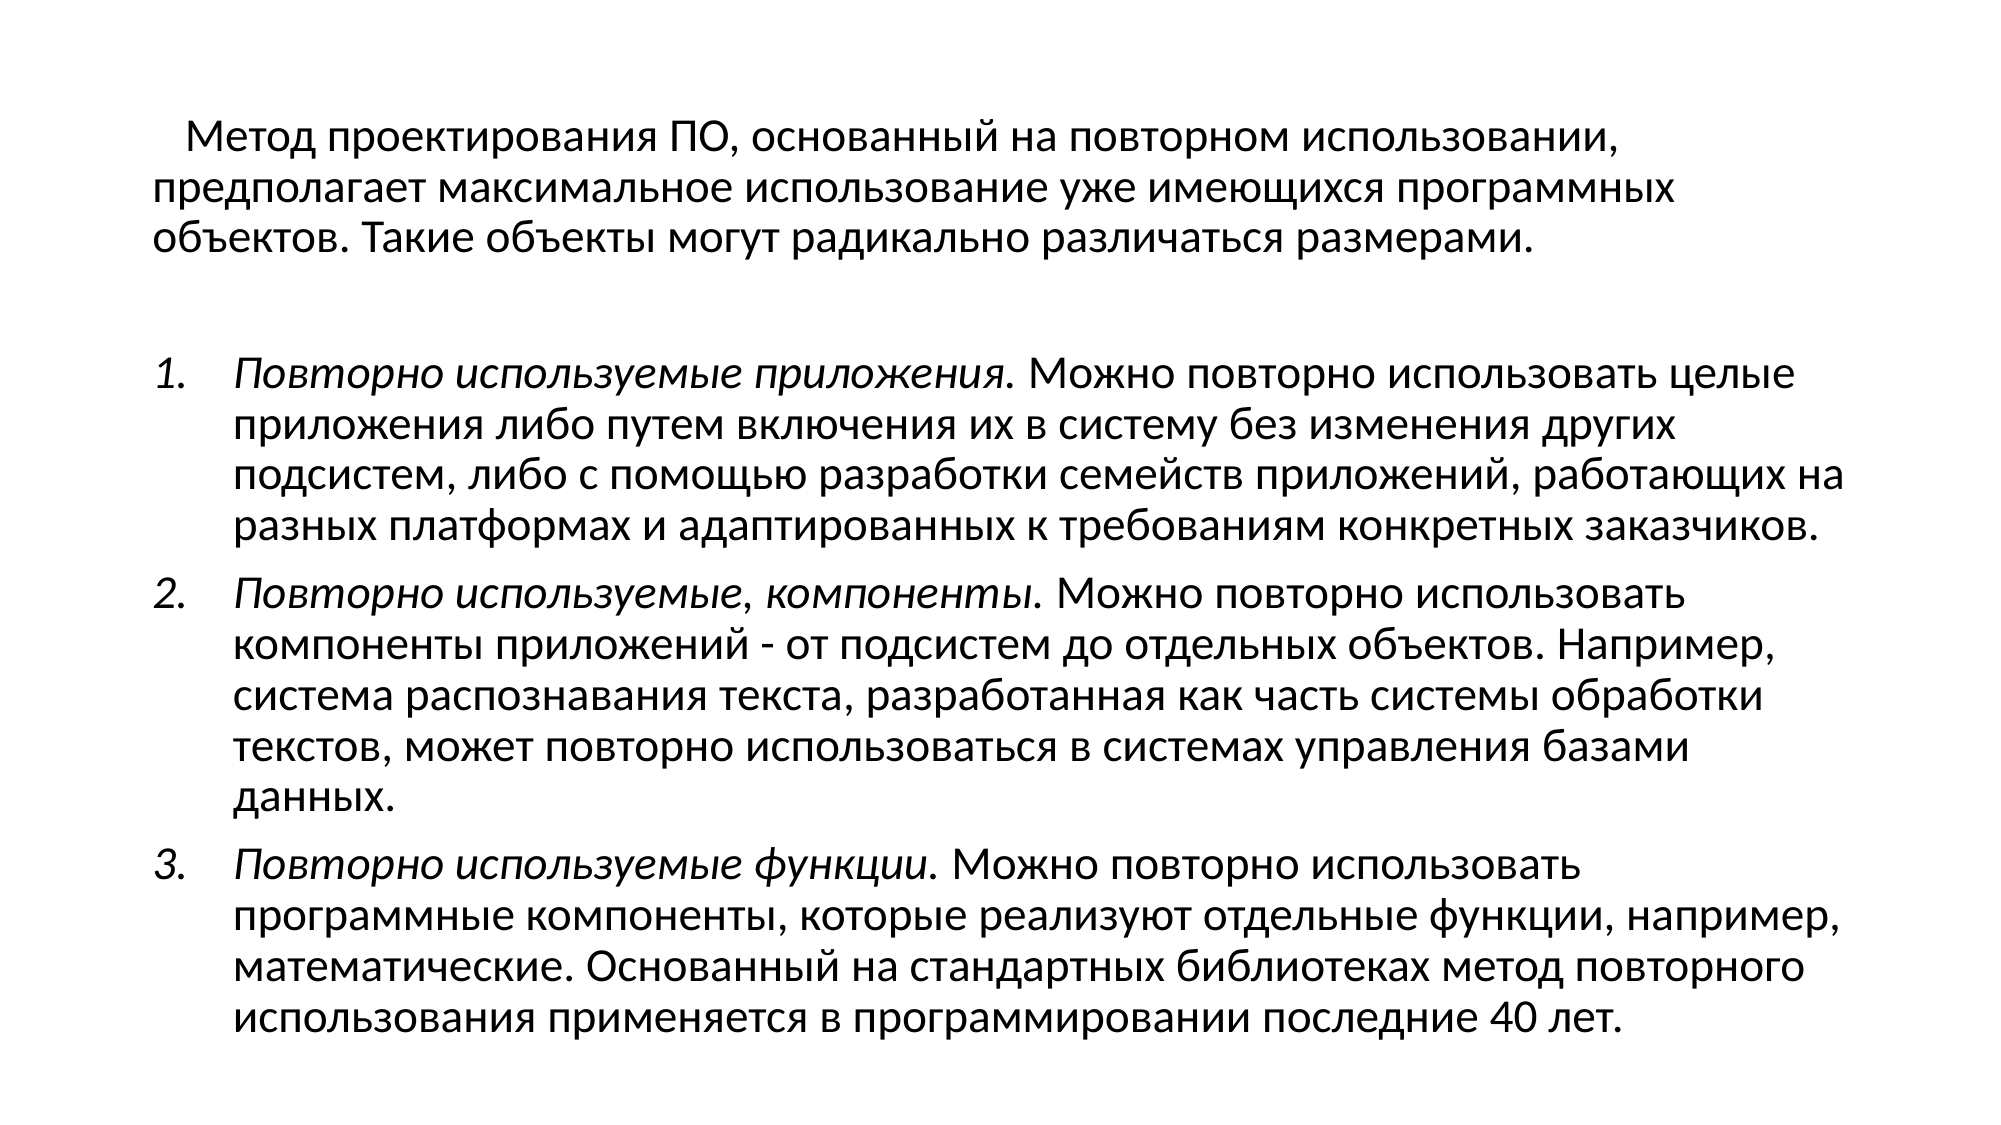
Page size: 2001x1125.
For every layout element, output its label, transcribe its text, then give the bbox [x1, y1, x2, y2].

list Метод проектирования ПО, основанный на повторном использовании, предполагает максимальное использование уже имеющихся программных объектов. Такие объекты могут радикально различаться размерами. Повторно используемые приложения. Можно повторно использовать целые приложения либо путем включения их в систему без изменения других подсистем, либо с помощью разработки семейств приложений, работающих на разных платформах и адаптированных к требованиям конкретных заказчиков. Повторно используемые, компоненты. Можно повторно использовать компоненты приложений - от подсистем до отдельных объектов. Например, система распознавания текста, разработанная как часть системы обработки текстов, может повторно использоваться в системах управления базами данных. Повторно используемые функции. Можно повторно использовать программные компоненты, которые реализуют отдельные функции, например, математические. Основанный на стандартных библиотеках метод повторного использования применяется в программировании последние 40 лет. [137, 103, 1863, 1086]
